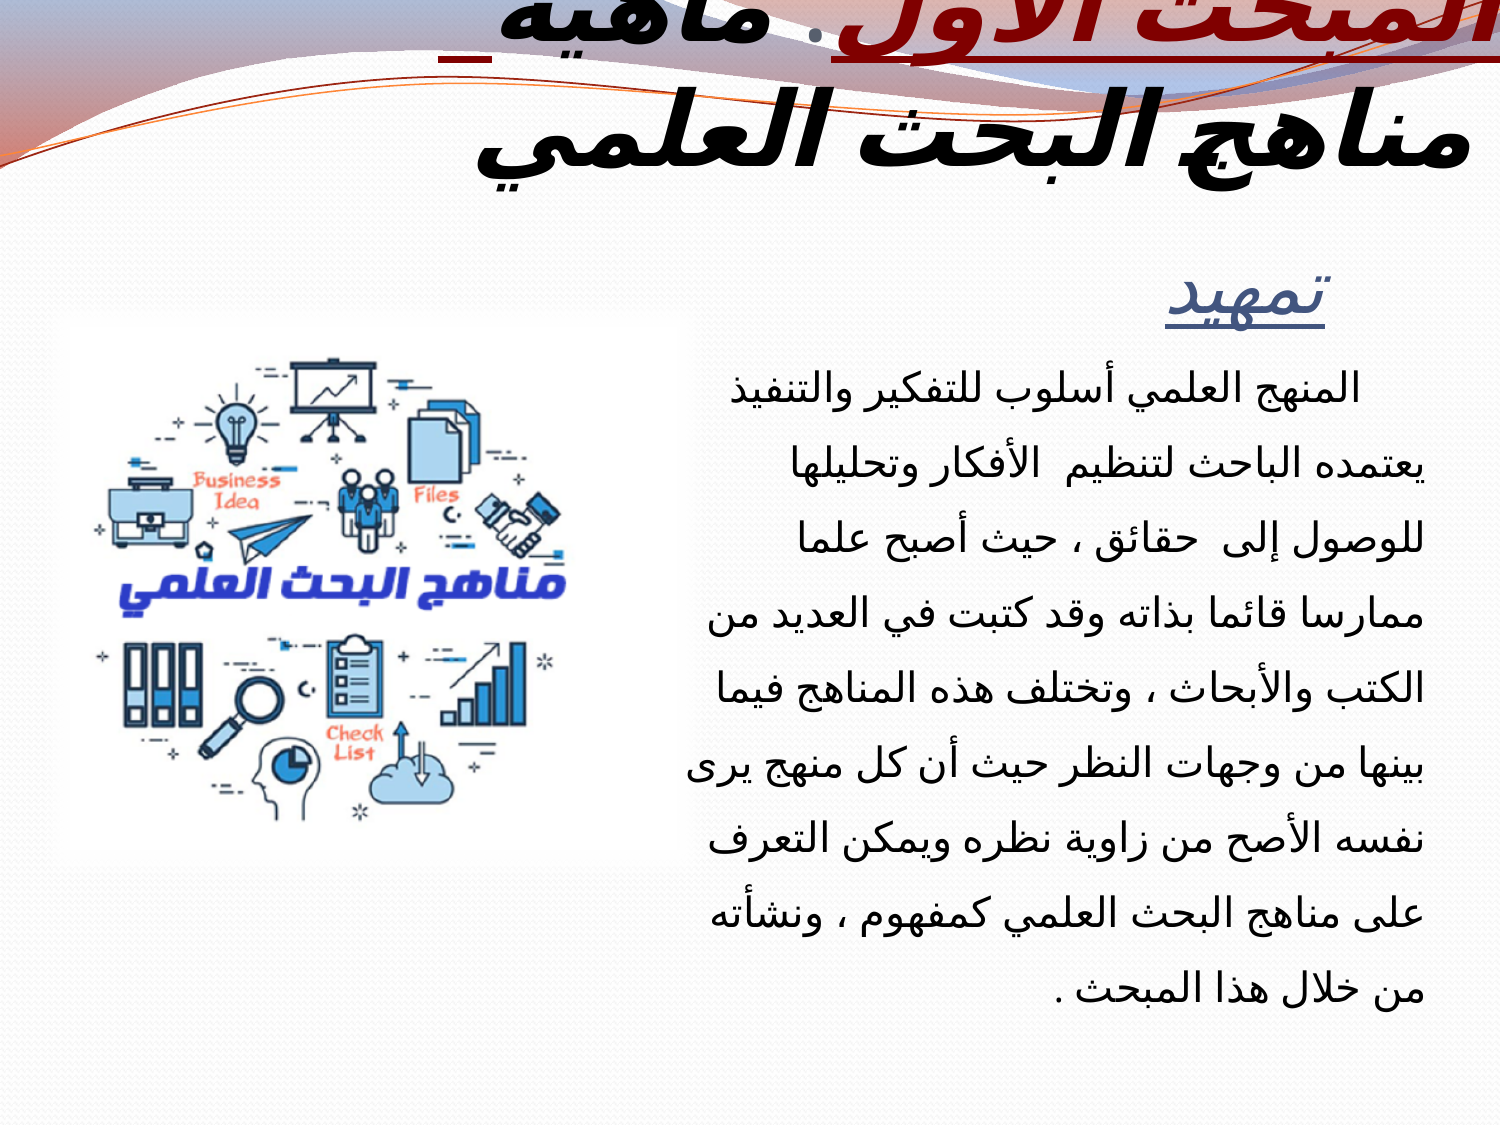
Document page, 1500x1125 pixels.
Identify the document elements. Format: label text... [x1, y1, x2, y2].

text_box تمهيد [959, 244, 1361, 326]
text_box المنهج العلمي أسلوب للتفكير والتنفيذ يعتمده الباحث لتنظيم الأفكار وتحليلها للوصول إلى حقائق ، حيث أصبح علما ممارسا قائما بذاته وقد كتبت في العديد من الكتب والأبحاث ، وتختلف هذه المناهج فيما بينها من وجهات النظر حيث أن كل منهج يرى نفسه الأصح من زاوية نظره ويمكن التعرف على مناهج البحث العلمي كمفهوم ، ونشأته من خلال هذا المبحث . [642, 326, 1443, 1022]
picture [34, 292, 712, 884]
title المبحث الأول: ماهية مناهج البحث العلمي [150, 0, 1500, 188]
